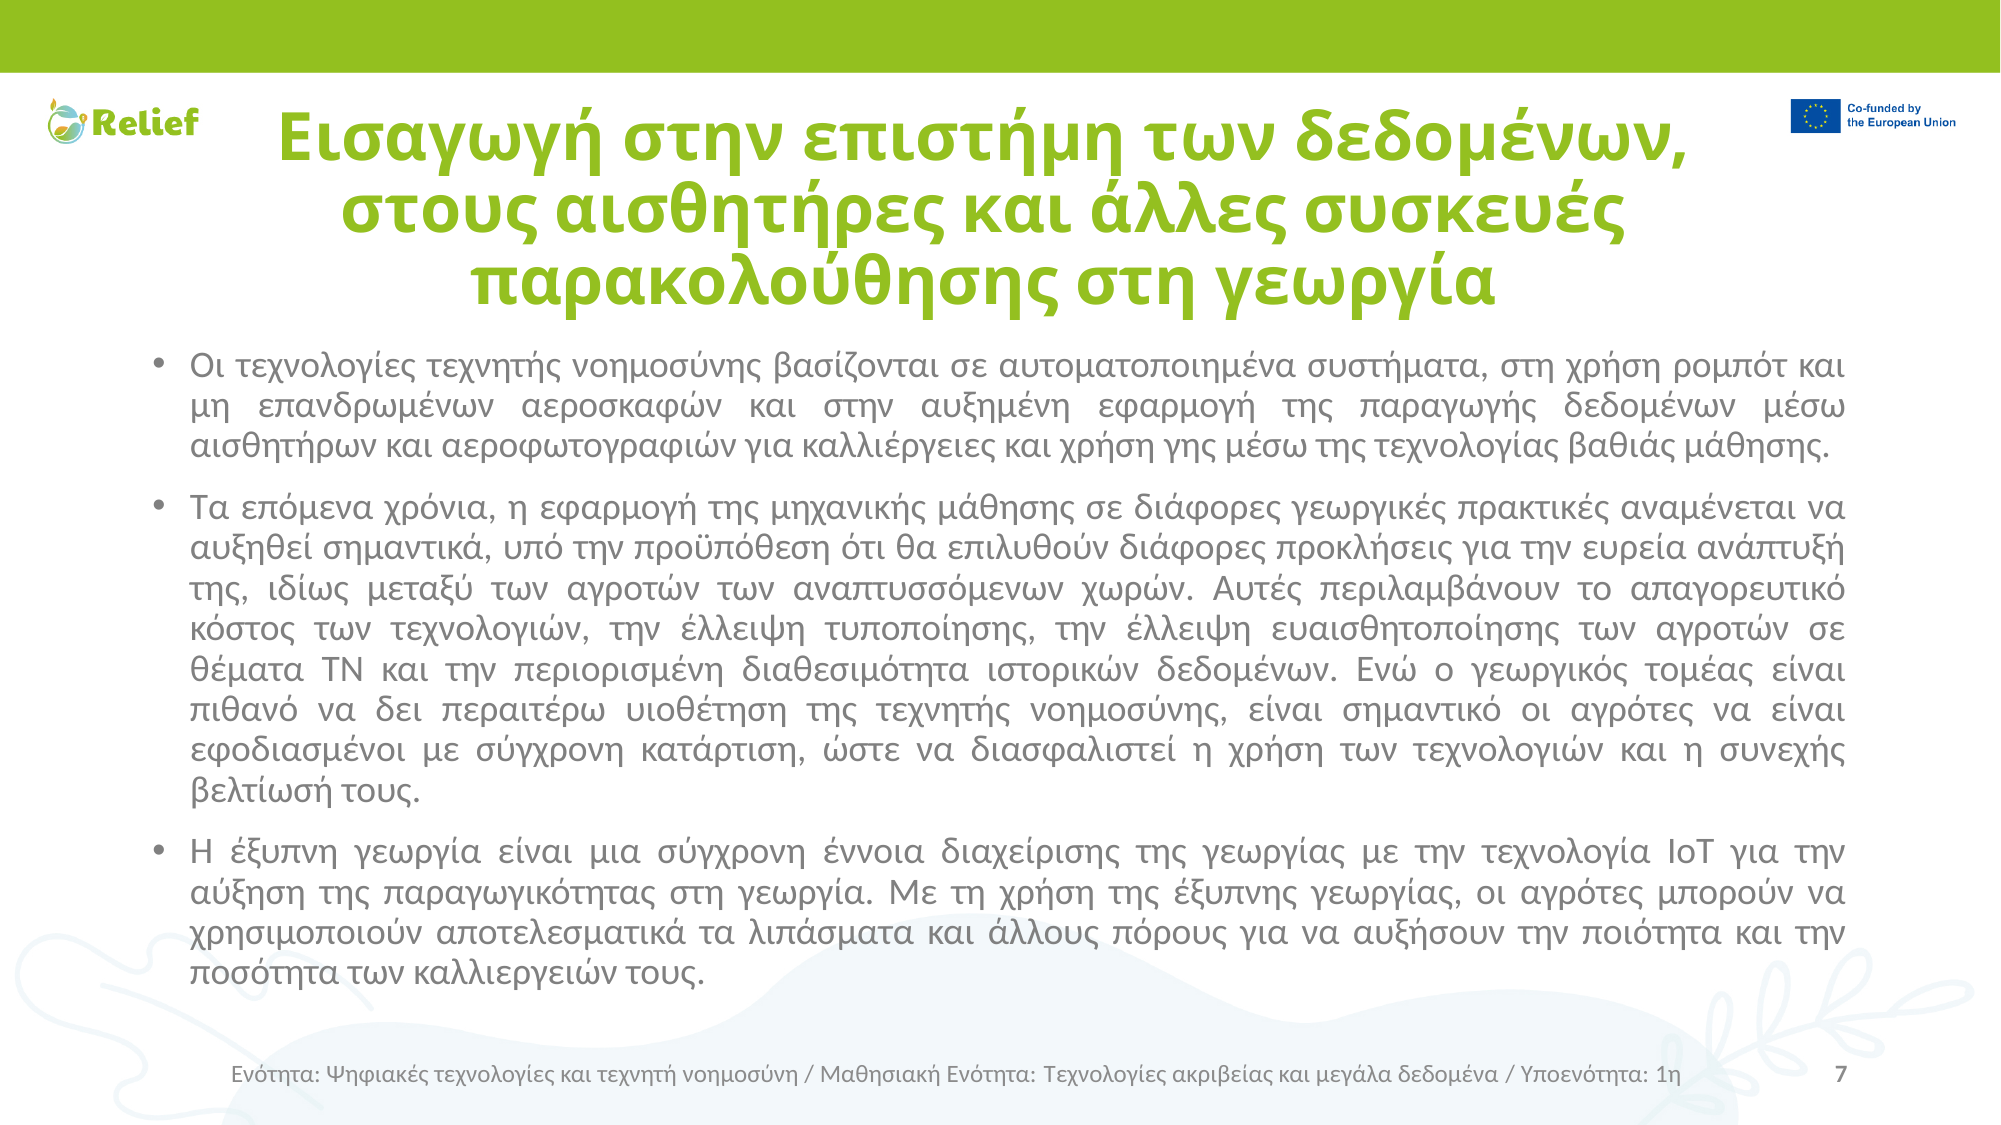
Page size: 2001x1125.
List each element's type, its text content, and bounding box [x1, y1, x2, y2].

footer Ενότητα: Ψηφιακές τεχνολογίες και τεχνητή νοημοσύνη / Μαθησιακή Ενότητα: Τεχνολογίες ακριβείας και μεγάλα δεδομένα / Υποενότητα: 1η [137, 1023, 1775, 1122]
list Οι τεχνολογίες τεχνητής νοημοσύνης βασίζονται σε αυτοματοποιημένα συστήματα, στη χρήση ρομπότ και μη επανδρωμένων αεροσκαφών και στην αυξημένη εφαρμογή της παραγωγής δεδομένων μέσω αισθητήρων και αεροφωτογραφιών για καλλιέργειες και χρήση γης μέσω της τεχνολογίας βαθιάς μάθησης. Τα επόμενα χρόνια, η εφαρμογή της μηχανικής μάθησης σε διάφορες γεωργικές πρακτικές αναμένεται να αυξηθεί σημαντικά, υπό την προϋπόθεση ότι θα επιλυθούν διάφορες προκλήσεις για την ευρεία ανάπτυξή της, ιδίως μεταξύ των αγροτών των αναπτυσσόμενων χωρών. Αυτές περιλαμβάνουν το απαγορευτικό κόστος των τεχνολογιών, την έλλειψη τυποποίησης, την έλλειψη ευαισθητοποίησης των αγροτών σε θέματα ΤΝ και την περιορισμένη διαθεσιμότητα ιστορικών δεδομένων. Ενώ ο γεωργικός τομέας είναι πιθανό να δει περαιτέρω υιοθέτηση της τεχνητής νοημοσύνης, είναι σημαντικό οι αγρότες να είναι εφοδιασμένοι με σύγχρονη κατάρτιση, ώστε να διασφαλιστεί η χρήση των τεχνολογιών και η συνεχής βελτίωσή τους. Η έξυπνη γεωργία είναι μια σύγχρονη έννοια διαχείρισης της γεωργίας με την τεχνολογία IoT για την αύξηση της παραγωγικότητας στη γεωργία. Με τη χρήση της έξυπνης γεωργίας, οι αγρότες μπορούν να χρησιμοποιούν αποτελεσματικά τα λιπάσματα και άλλους πόρους για να αυξήσουν την ποιότητα και την ποσότητα των καλλιεργειών τους. [137, 337, 1863, 1014]
title Εισαγωγή στην επιστήμη των δεδομένων, στους αισθητήρες και άλλες συσκευές παρακολούθησης στη γεωργία [158, 138, 1809, 283]
slide_number 7 [1787, 1042, 1863, 1103]
picture [0, 0, 2001, 1125]
